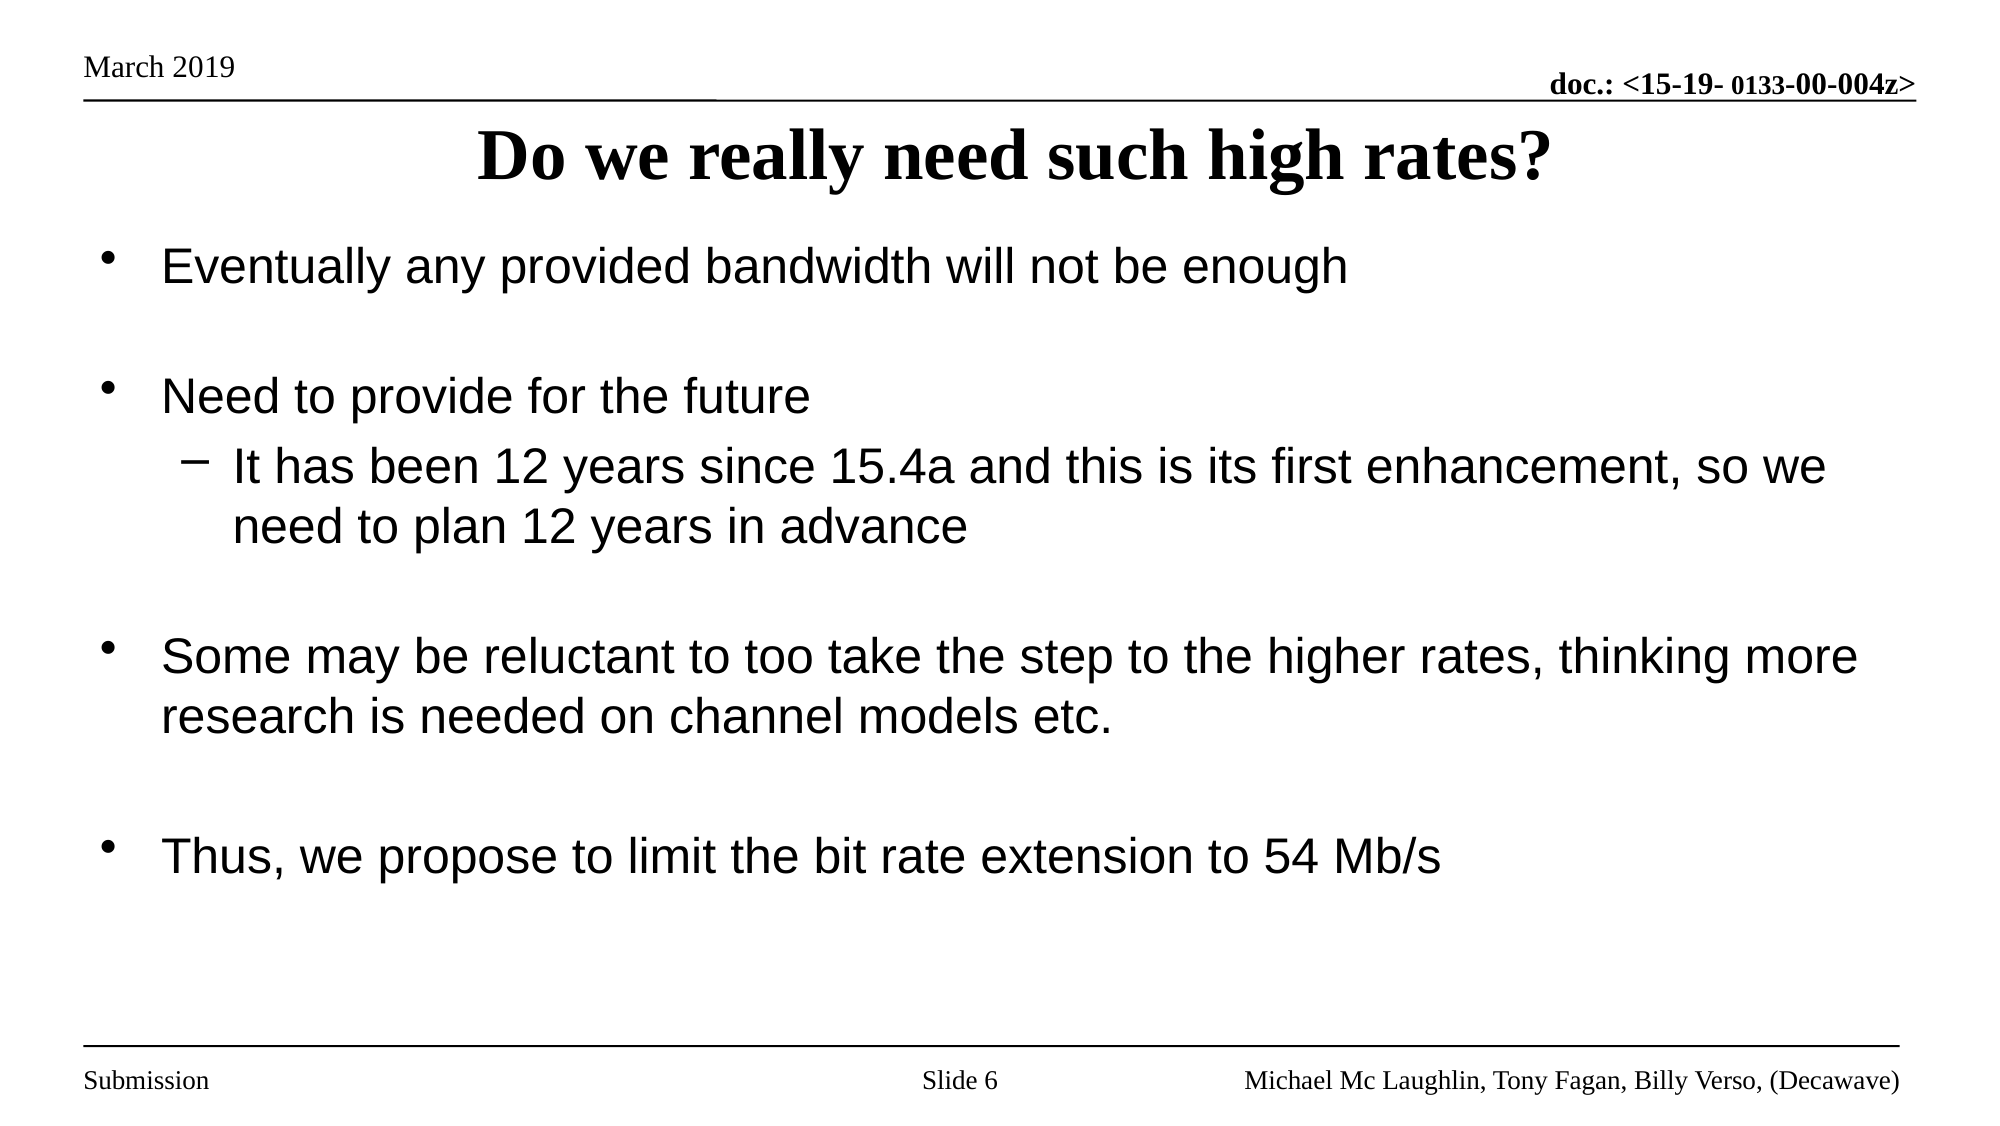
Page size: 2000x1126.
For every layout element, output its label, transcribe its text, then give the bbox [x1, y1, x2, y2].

title Do we really need such high rates? [66, 112, 1967, 188]
list Eventually any provided bandwidth will not be enough Need to provide for the future It has been 12 years since 15.4a and this is its first enhancement, so we need to plan 12 years in advance Some may be reluctant to too take the step to the higher rates, thinking more research is needed on channel models etc. Thus, we propose to limit the bit rate extension to 54 Mb/s [83, 225, 1967, 1026]
